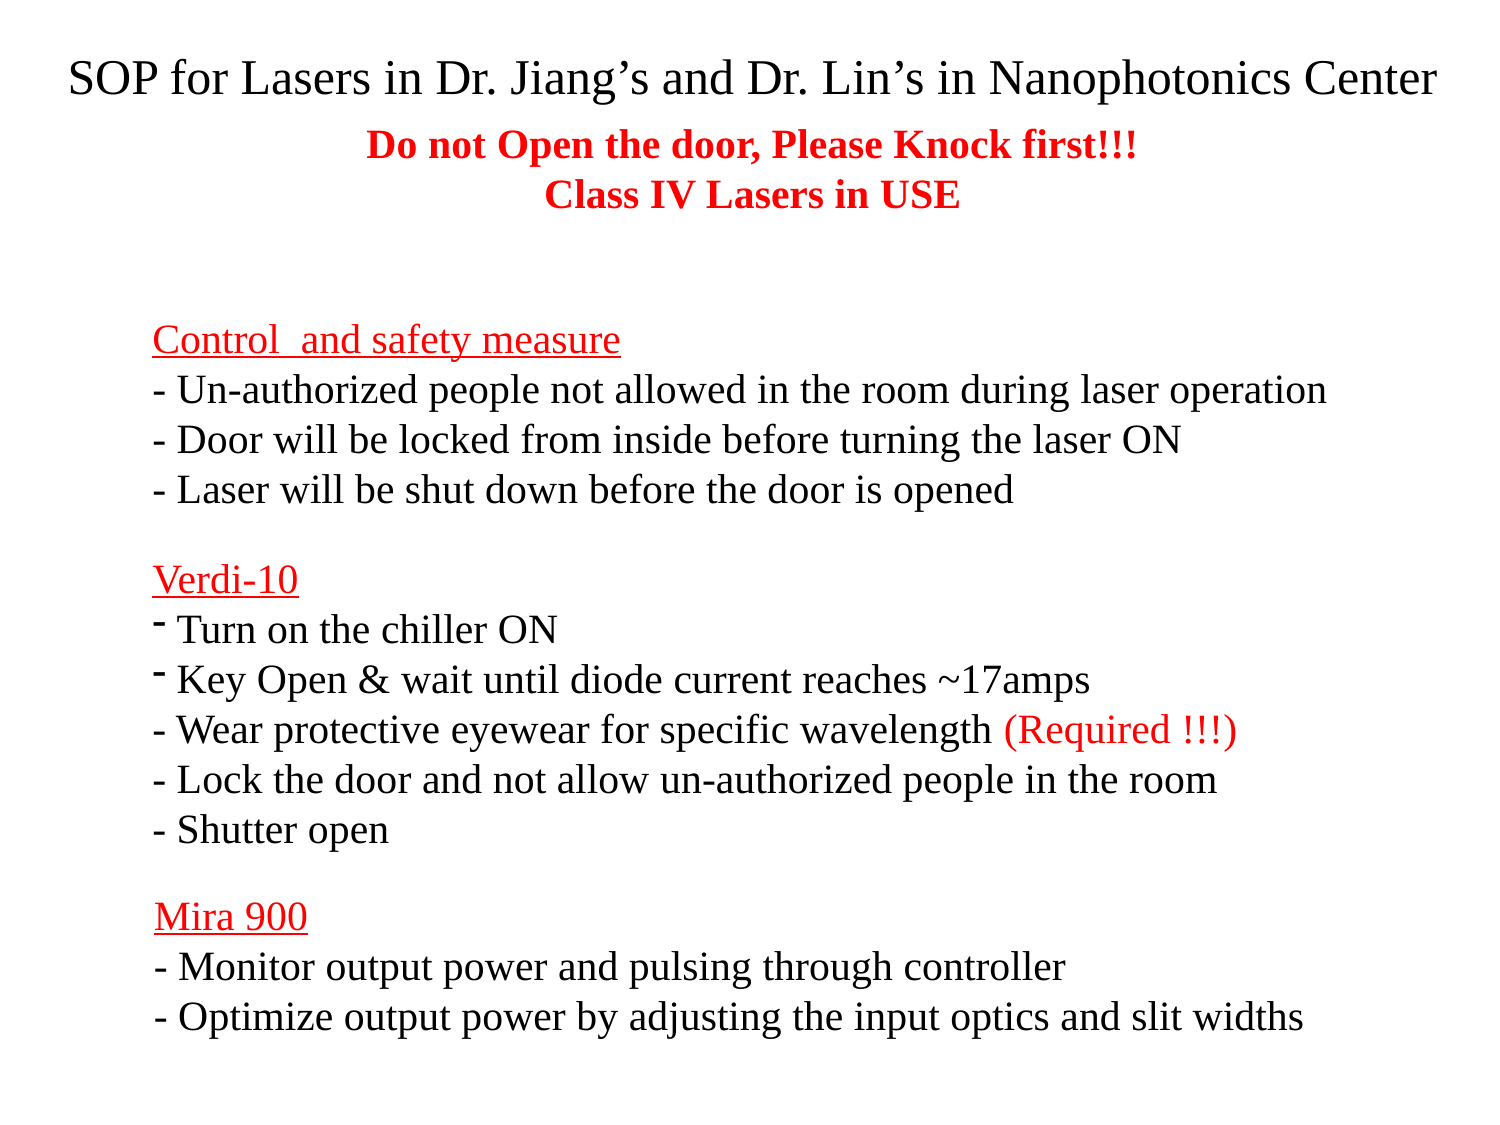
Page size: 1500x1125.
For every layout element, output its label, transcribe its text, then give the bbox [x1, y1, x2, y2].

text_box Verdi-10 Turn on the chiller ON Key Open & wait until diode current reaches ~17amps - Wear protective eyewear for specific wavelength (Required !!!) - Lock the door and not allow un-authorized people in the room - Shutter open [137, 544, 1375, 860]
text_box Control and safety measure - Un-authorized people not allowed in the room during laser operation - Door will be locked from inside before turning the laser ON - Laser will be shut down before the door is opened [137, 304, 1375, 519]
text_box SOP for Lasers in Dr. Jiang’s and Dr. Lin’s in Nanophotonics Center Do not Open the door, Please Knock first!!! Class IV Lasers in USE [18, 36, 1487, 224]
text_box Mira 900 - Monitor output power and pulsing through controller - Optimize output power by adjusting the input optics and slit widths [138, 881, 1320, 1047]
title [0, 45, 1350, 233]
